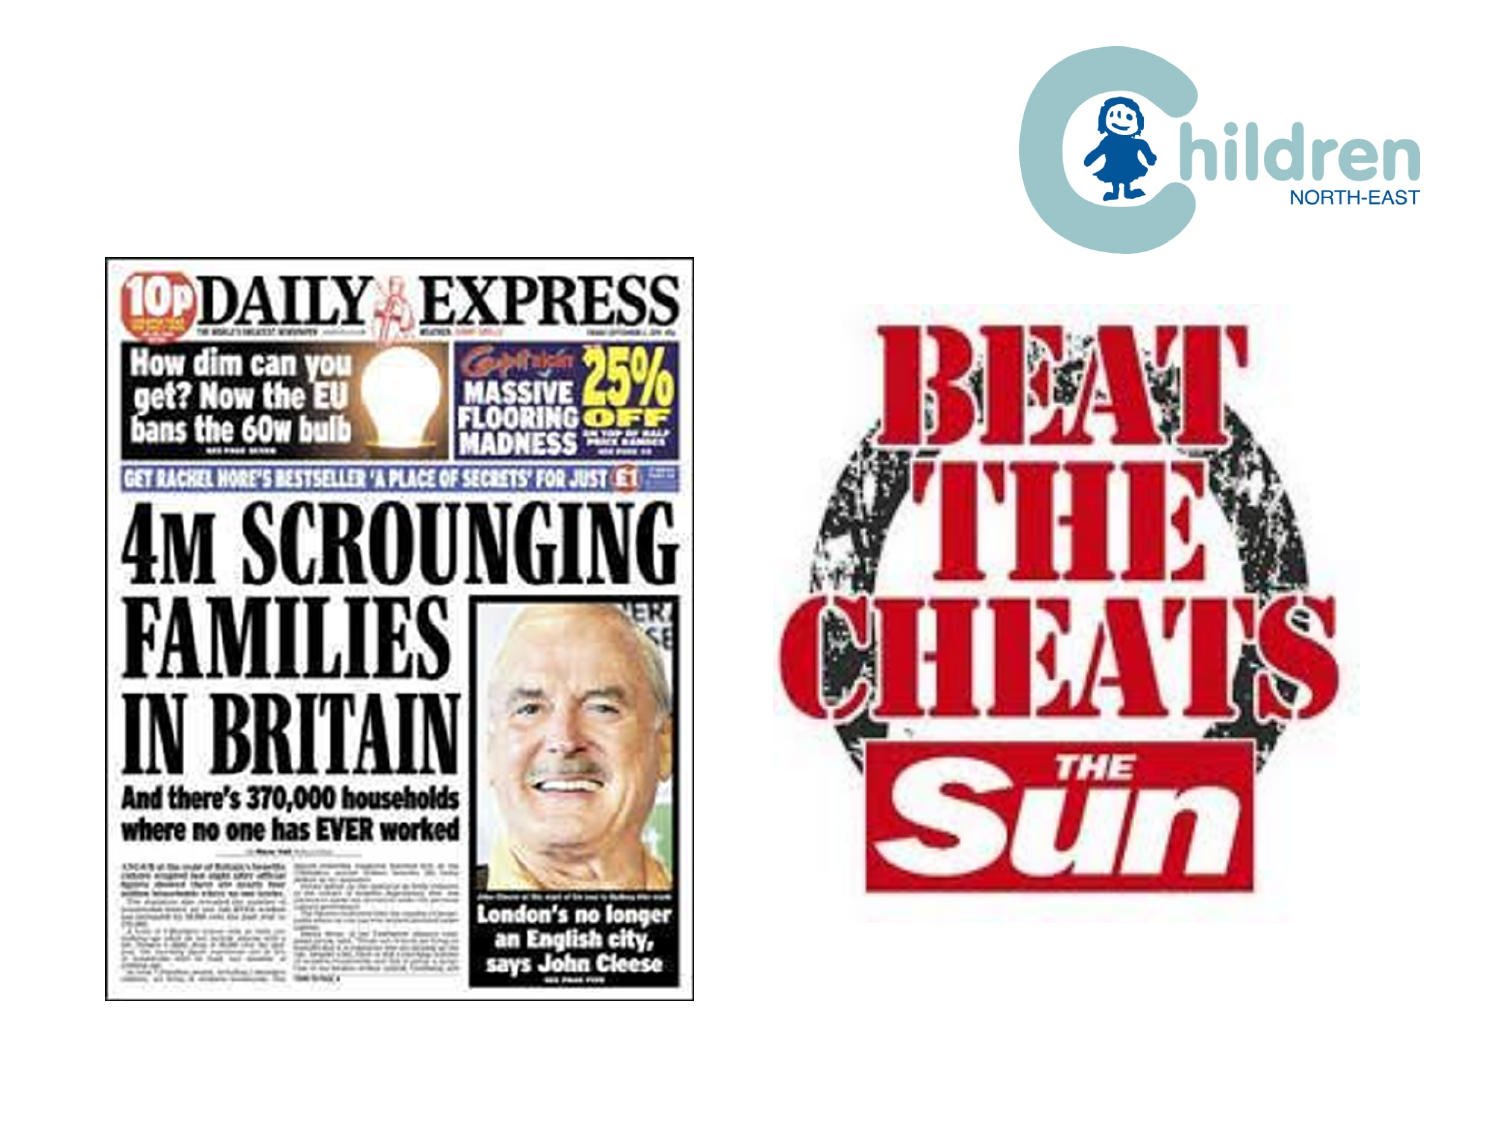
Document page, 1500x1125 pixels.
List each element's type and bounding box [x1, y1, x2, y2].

picture [773, 304, 1360, 924]
list [105, 257, 695, 1001]
picture [1019, 46, 1420, 255]
